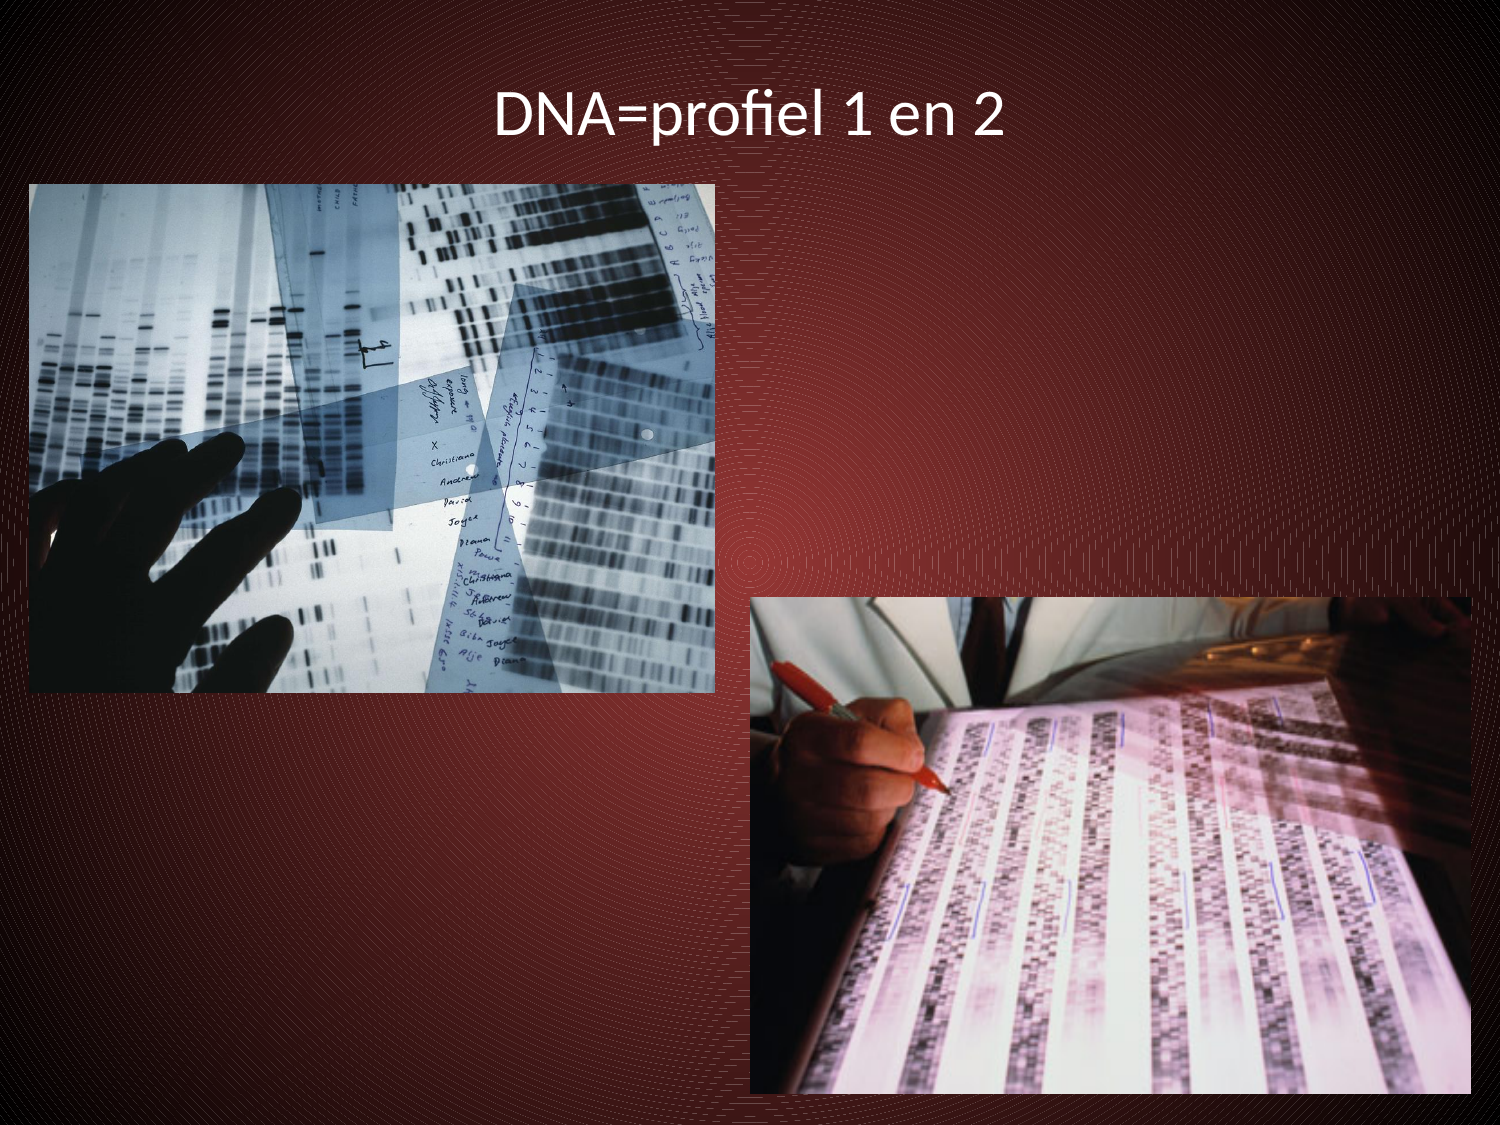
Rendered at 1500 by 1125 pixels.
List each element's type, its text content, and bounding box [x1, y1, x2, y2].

title DNA=profiel 1 en 2 [75, 45, 1425, 173]
picture [749, 597, 1471, 1095]
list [29, 184, 715, 693]
